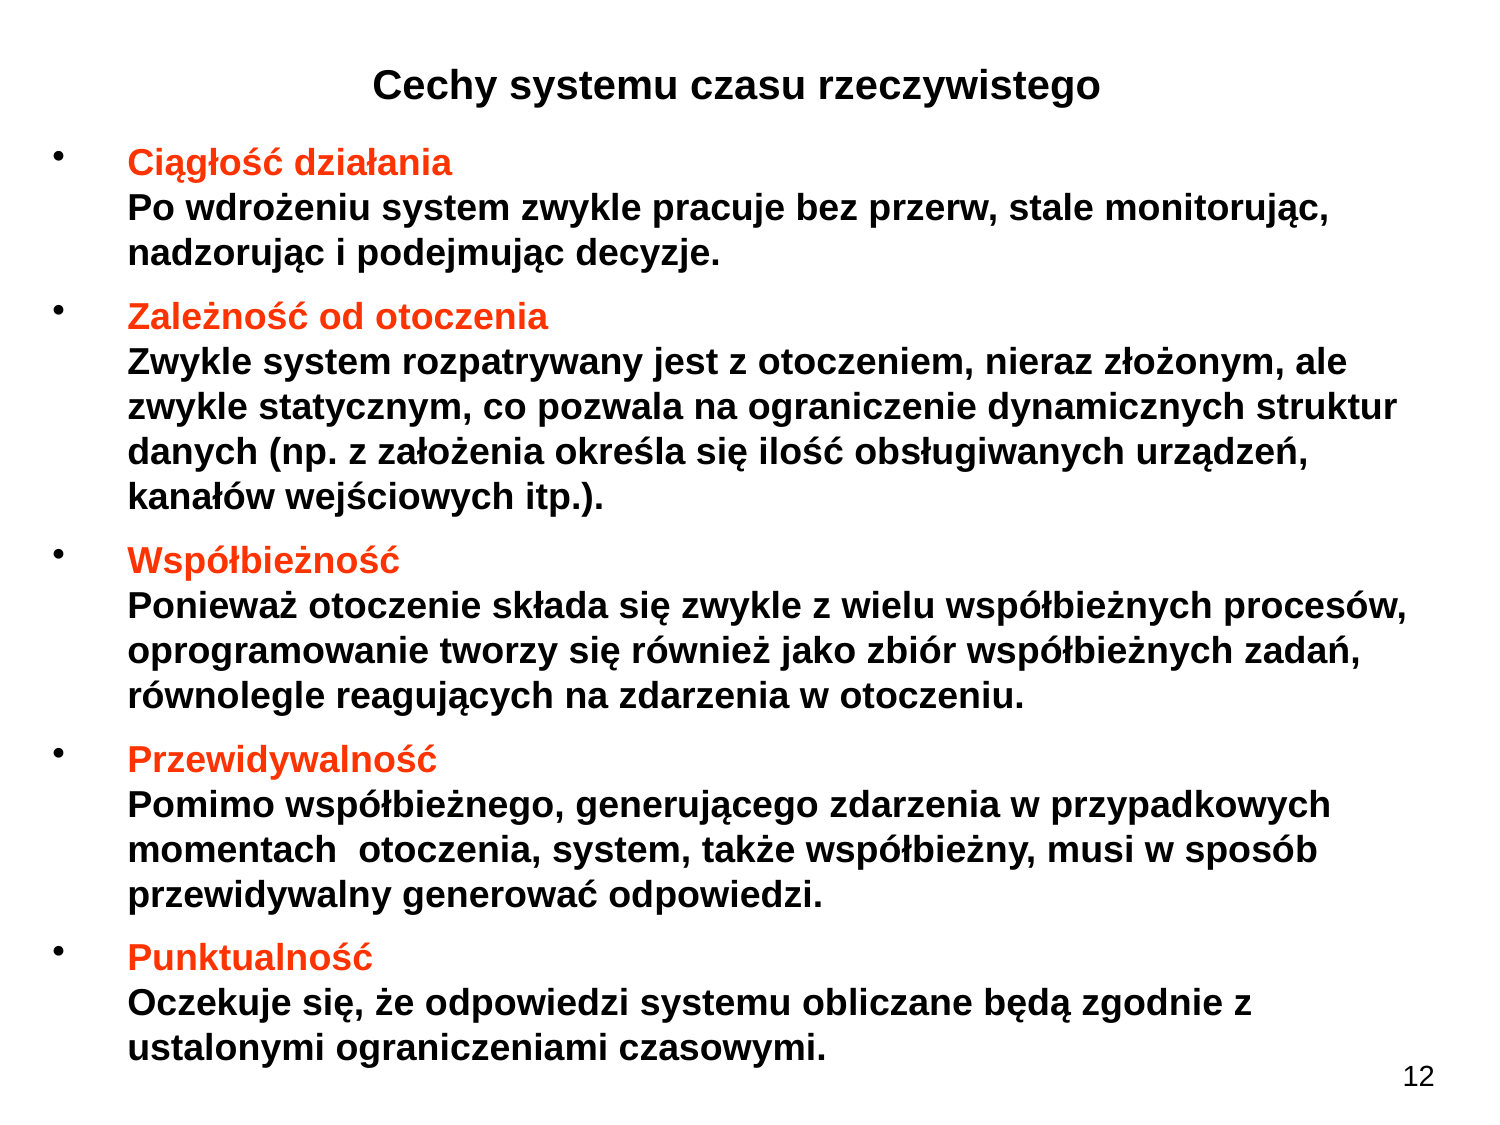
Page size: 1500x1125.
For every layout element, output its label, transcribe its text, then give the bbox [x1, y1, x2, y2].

slide_number 12 [1312, 1050, 1450, 1100]
text_box Ciągłość działania Po wdrożeniu system zwykle pracuje bez przerw, stale monitorując, nadzorując i podejmując decyzje. Zależność od otoczenia Zwykle system rozpatrywany jest z otoczeniem, nieraz złożonym, ale zwykle statycznym, co pozwala na ograniczenie dynamicznych struktur danych (np. z założenia określa się ilość obsługiwanych urządzeń, kanałów wejściowych itp.). Współbieżność Ponieważ otoczenie składa się zwykle z wielu współbieżnych procesów, oprogramowanie tworzy się również jako zbiór współbieżnych zadań, równolegle reagujących na zdarzenia w otoczeniu. Przewidywalność Pomimo współbieżnego, generującego zdarzenia w przypadkowych momentach otoczenia, system, także współbieżny, musi w sposób przewidywalny generować odpowiedzi. Punktualność Oczekuje się, że odpowiedzi systemu obliczane będą zgodnie z ustalonymi ograniczeniami czasowymi. [37, 130, 1438, 1076]
text_box Cechy systemu czasu rzeczywistego [24, 50, 1438, 115]
